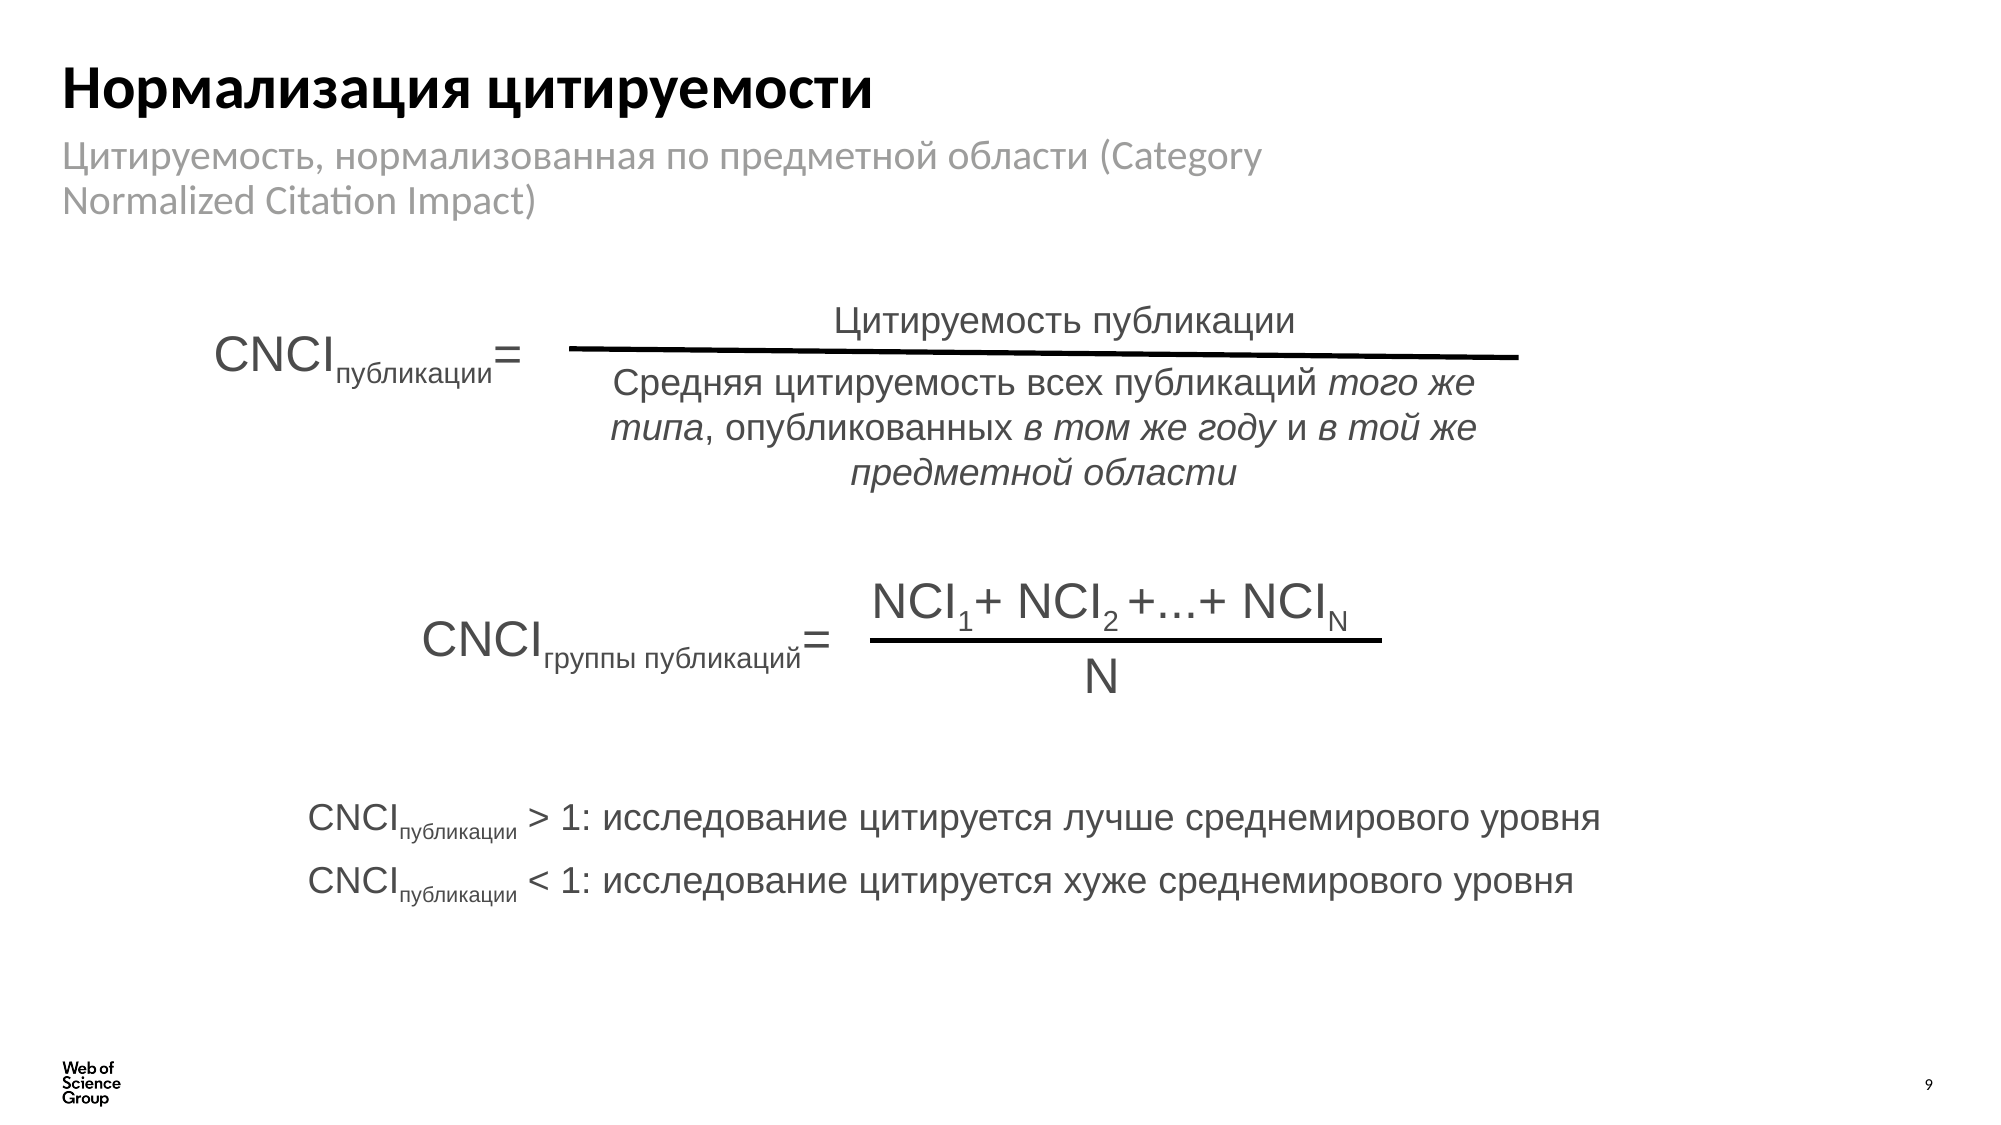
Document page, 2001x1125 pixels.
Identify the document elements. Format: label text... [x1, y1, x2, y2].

text_box NCI1+ NCI2 +...+ NCIN [856, 561, 1382, 638]
slide_number 9 [1483, 1074, 1933, 1095]
text_box Цитируемость публикации [818, 288, 1319, 348]
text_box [569, 348, 1519, 358]
text_box Средняя цитируемость всех публикаций того же типа, опубликованных в том же году и в той же предметной области [569, 358, 1519, 501]
list Цитируемость, нормализованная по предметной области (Category Normalized Citation Impact) [62, 127, 1460, 225]
text_box CNCIпубликации > 1: исследование цитируется лучше среднемирового уровня CNCIпубликации < 1: исследование цитируется хуже среднемирового уровня [293, 785, 1707, 915]
picture [54, 1053, 129, 1115]
text_box NCI1+ NCI2 +...+ NCIN [856, 637, 1068, 645]
text_box CNCIгруппы публикаций= [406, 598, 847, 682]
text_box N [1068, 643, 1136, 712]
text_box CNCIпубликации= [198, 313, 538, 397]
title Нормализация цитируемости [62, 57, 1460, 123]
